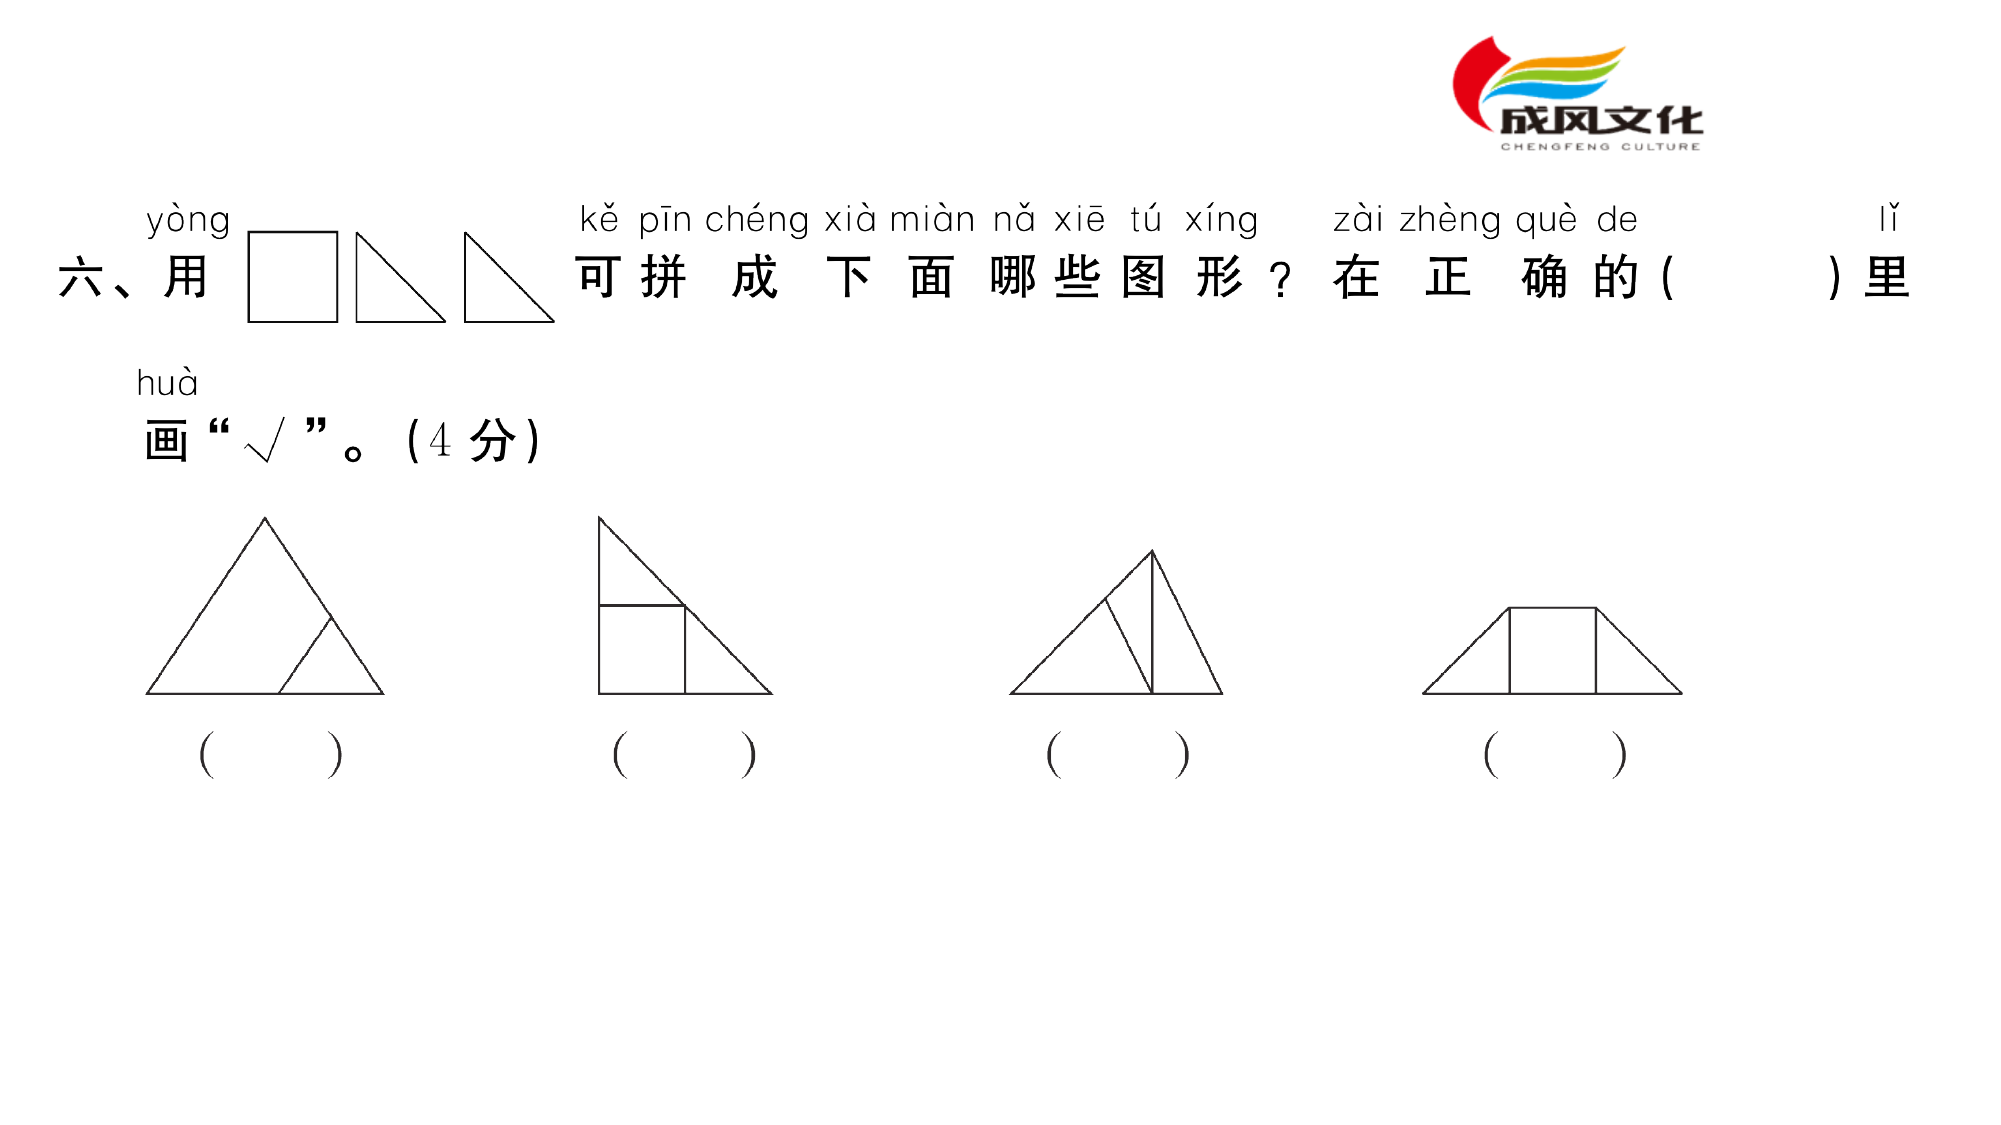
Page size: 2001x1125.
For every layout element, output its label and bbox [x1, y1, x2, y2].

picture [54, 30, 1945, 813]
